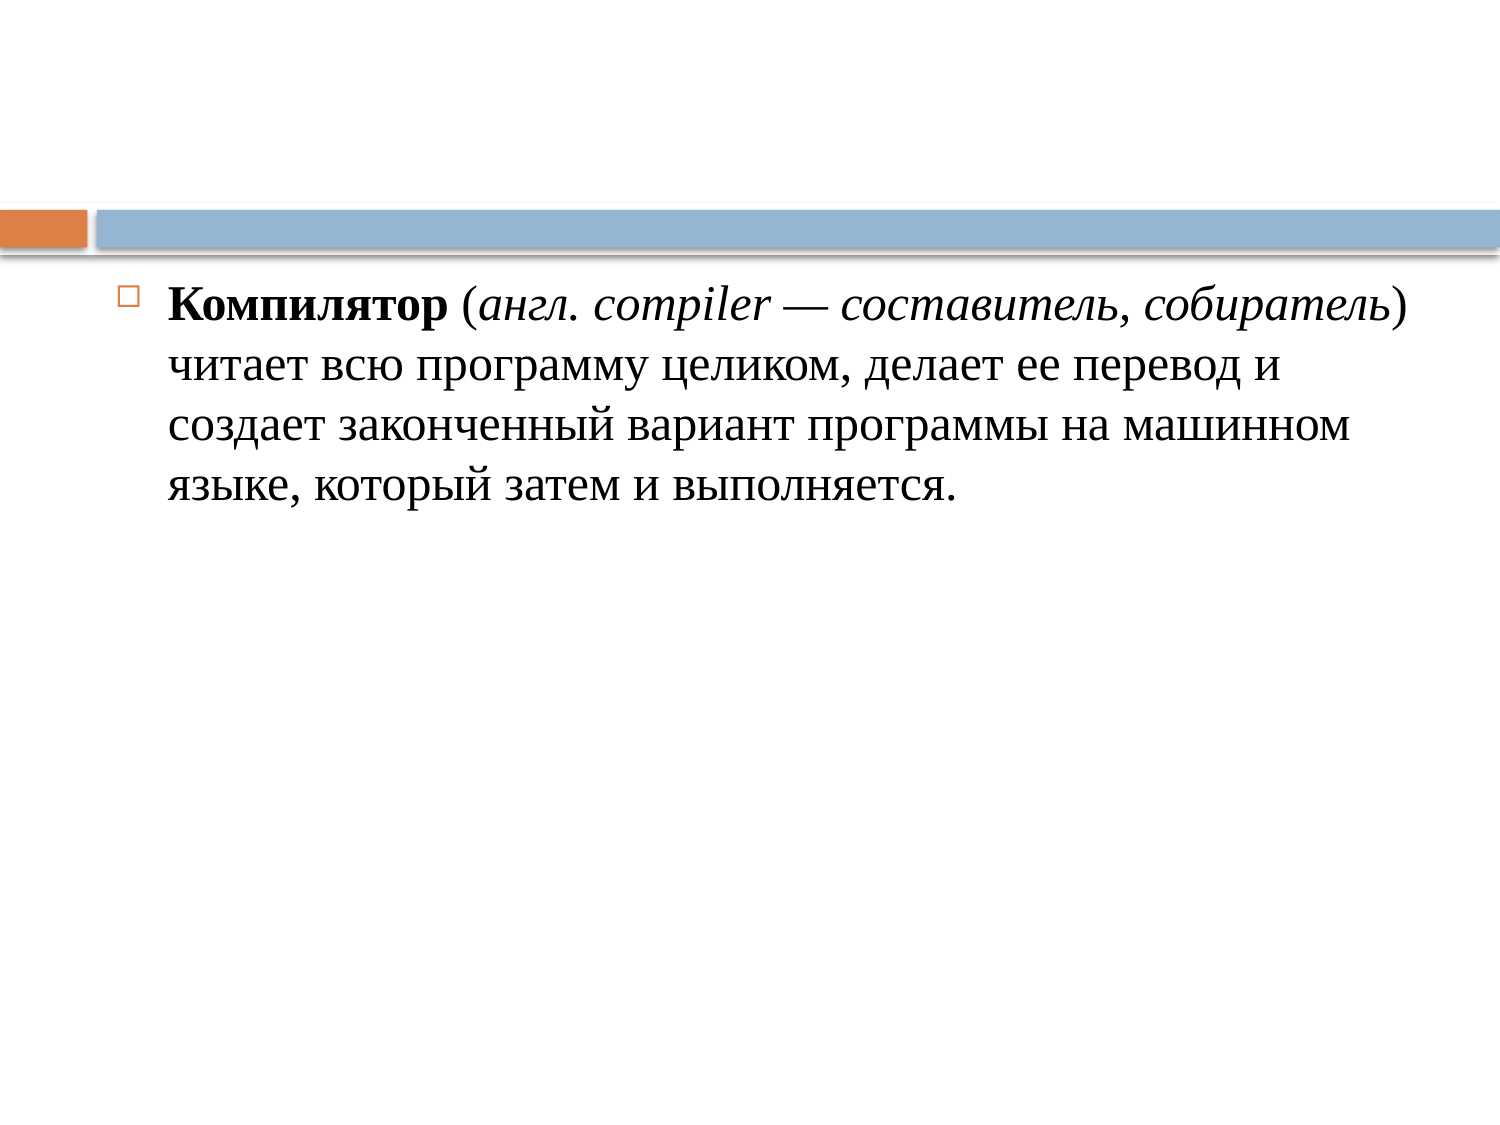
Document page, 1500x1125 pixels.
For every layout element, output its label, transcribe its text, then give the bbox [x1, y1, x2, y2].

list Компилятор (англ. compiler — составитель, собиратель) читает всю программу целиком, делает ее перевод и создает законченный вариант программы на машинном языке, который затем и выполняется. [100, 262, 1438, 1000]
